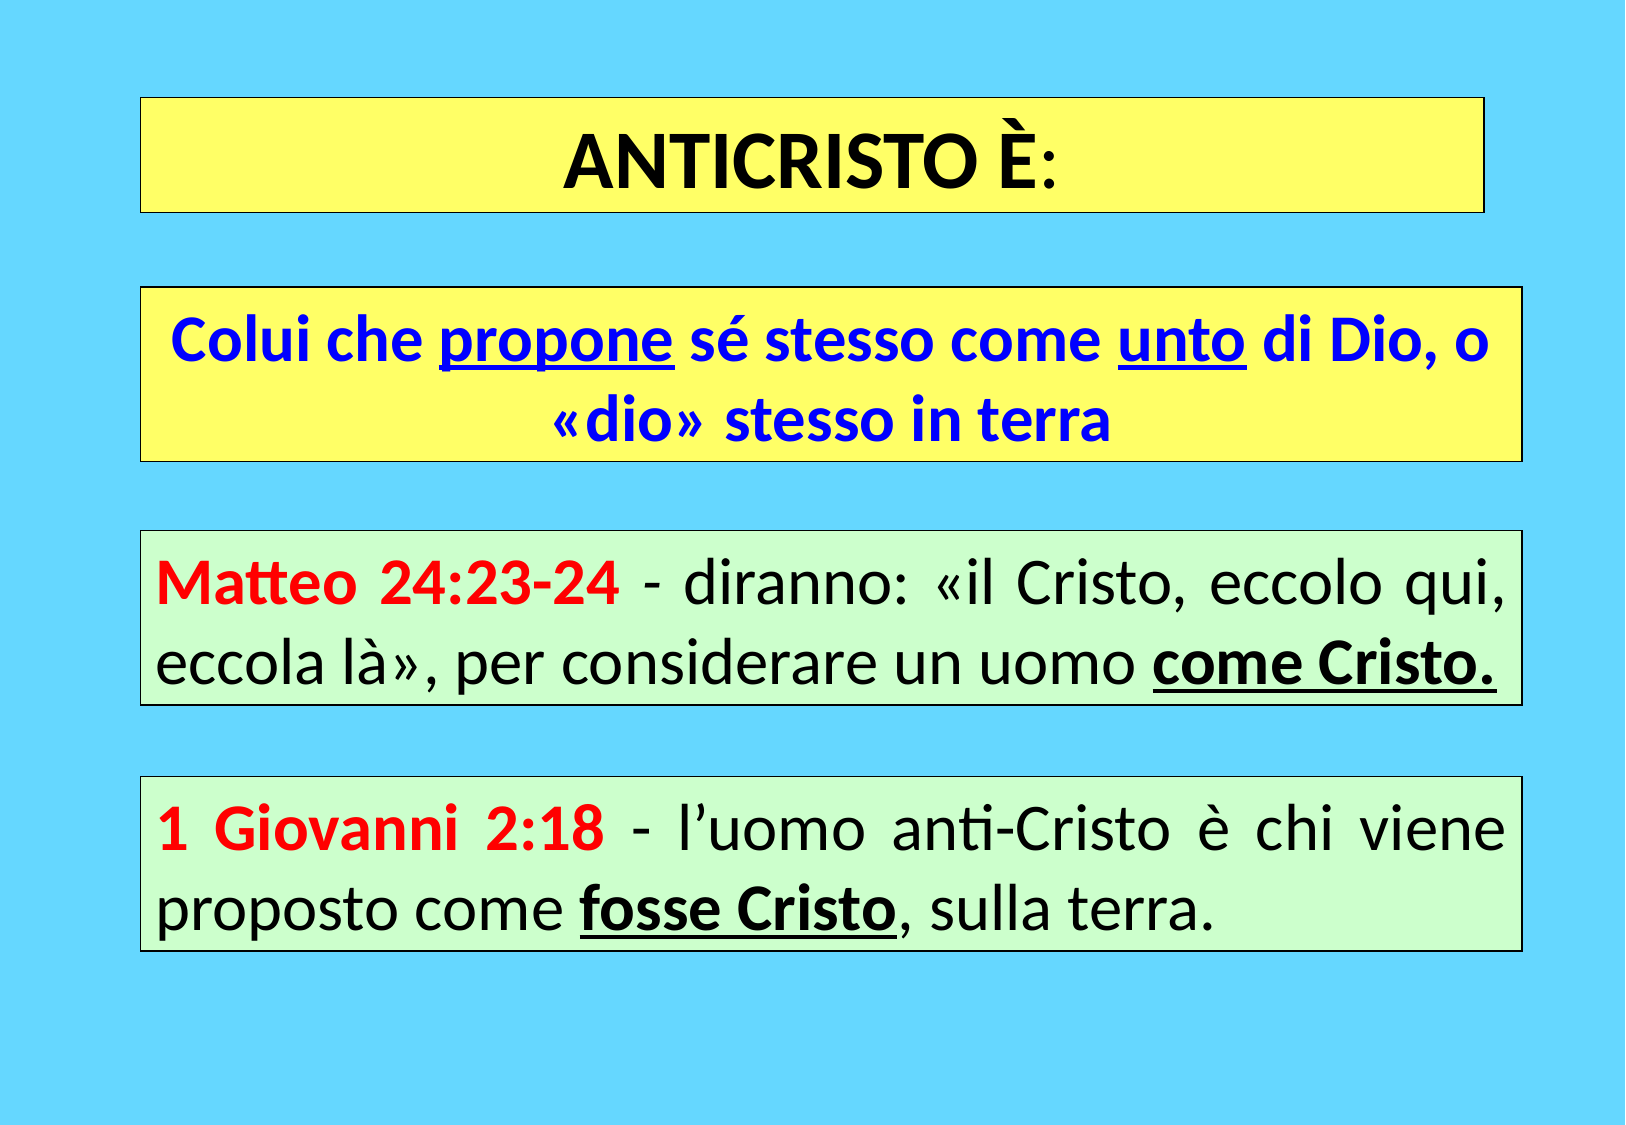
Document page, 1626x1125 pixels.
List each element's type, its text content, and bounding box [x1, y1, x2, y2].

text_box 1 Giovanni 2:18 - l’uomo anti-Cristo è chi viene proposto come fosse Cristo, sulla terra. [140, 776, 1523, 952]
text_box ANTICRISTO è: [140, 97, 1485, 213]
text_box Colui che propone sé stesso come unto di Dio, o «dio» stesso in terra [140, 287, 1523, 462]
text_box Matteo 24:23-24 - diranno: «il Cristo, eccolo qui, eccola là», per considerare un uomo come Cristo. [140, 530, 1523, 706]
